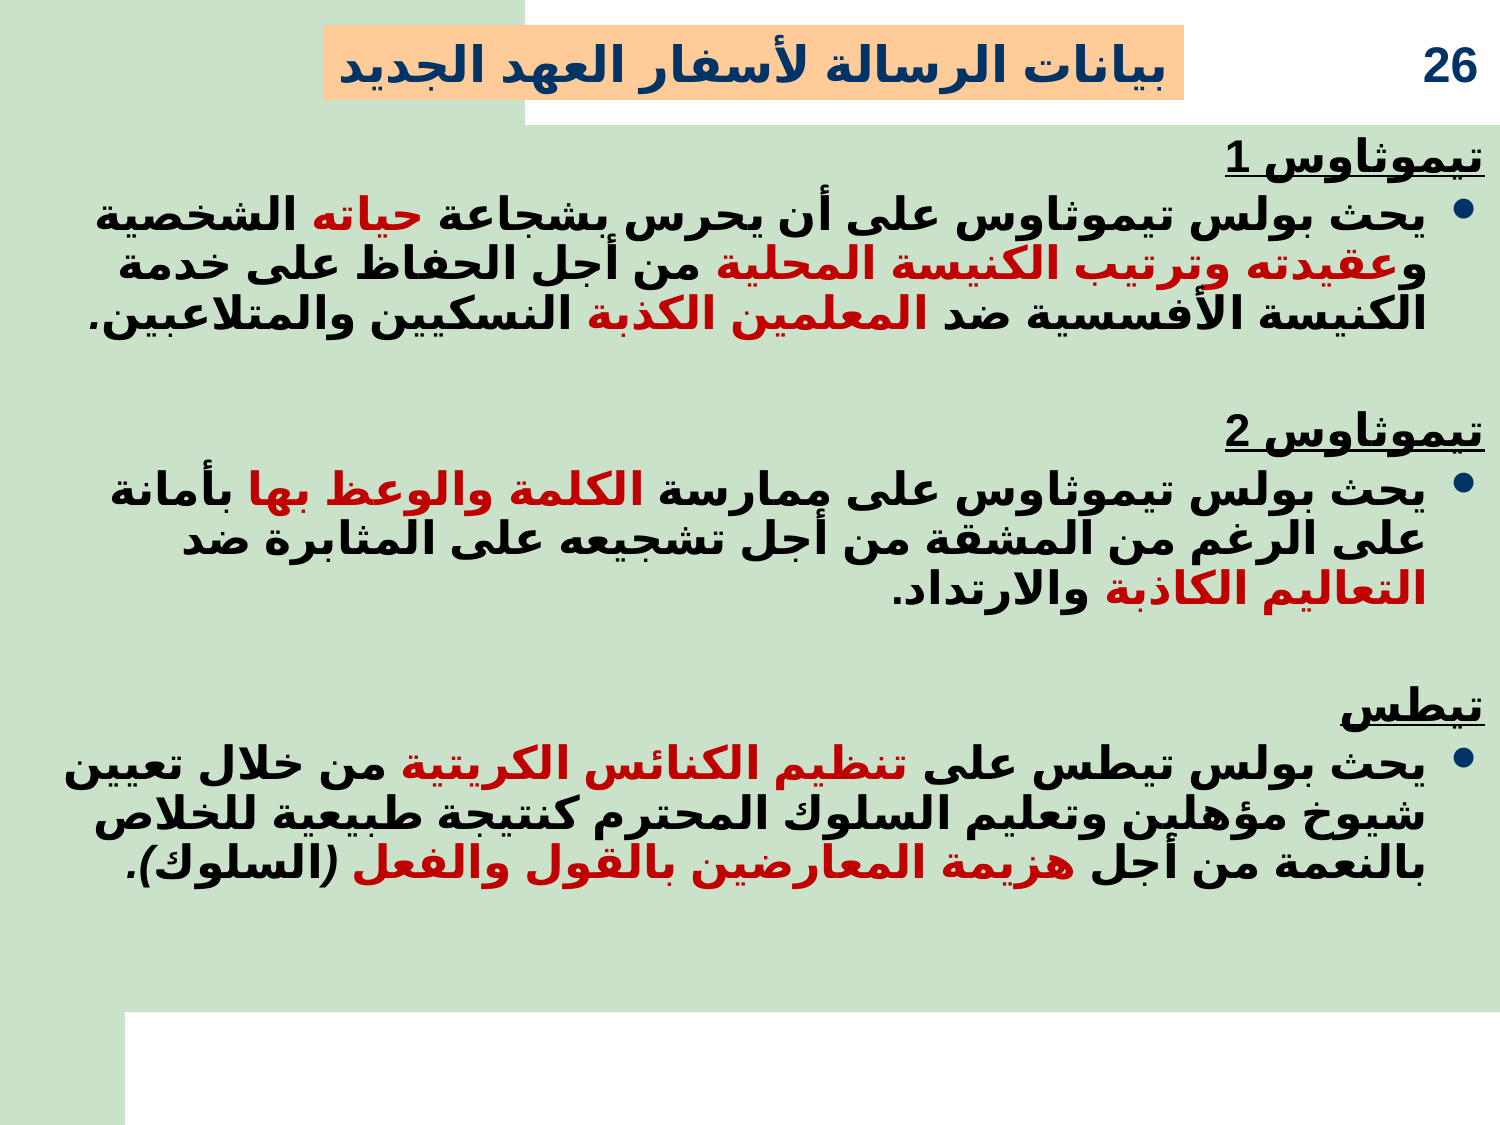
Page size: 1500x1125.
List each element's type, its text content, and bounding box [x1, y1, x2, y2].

list 1 تيموثاوس يحث بولس تيموثاوس على أن يحرس بشجاعة حياته الشخصية وعقيدته وترتيب الكنيسة المحلية من أجل الحفاظ على خدمة الكنيسة الأفسسية ضد المعلمين الكذبة النسكيين والمتلاعبين. 2 تيموثاوس يحث بولس تيموثاوس على ممارسة الكلمة والوعظ بها بأمانة على الرغم من المشقة من أجل تشجيعه على المثابرة ضد التعاليم الكاذبة والارتداد. تيطس يحث بولس تيطس على تنظيم الكنائس الكريتية من خلال تعيين شيوخ مؤهلين وتعليم السلوك المحترم كنتيجة طبيعية للخلاص بالنعمة من أجل هزيمة المعارضين بالقول والفعل (السلوك). [0, 125, 1500, 1013]
text_box 26 [1407, 24, 1494, 100]
text_box بيانات الرسالة لأسفار العهد الجديد [323, 24, 1184, 100]
